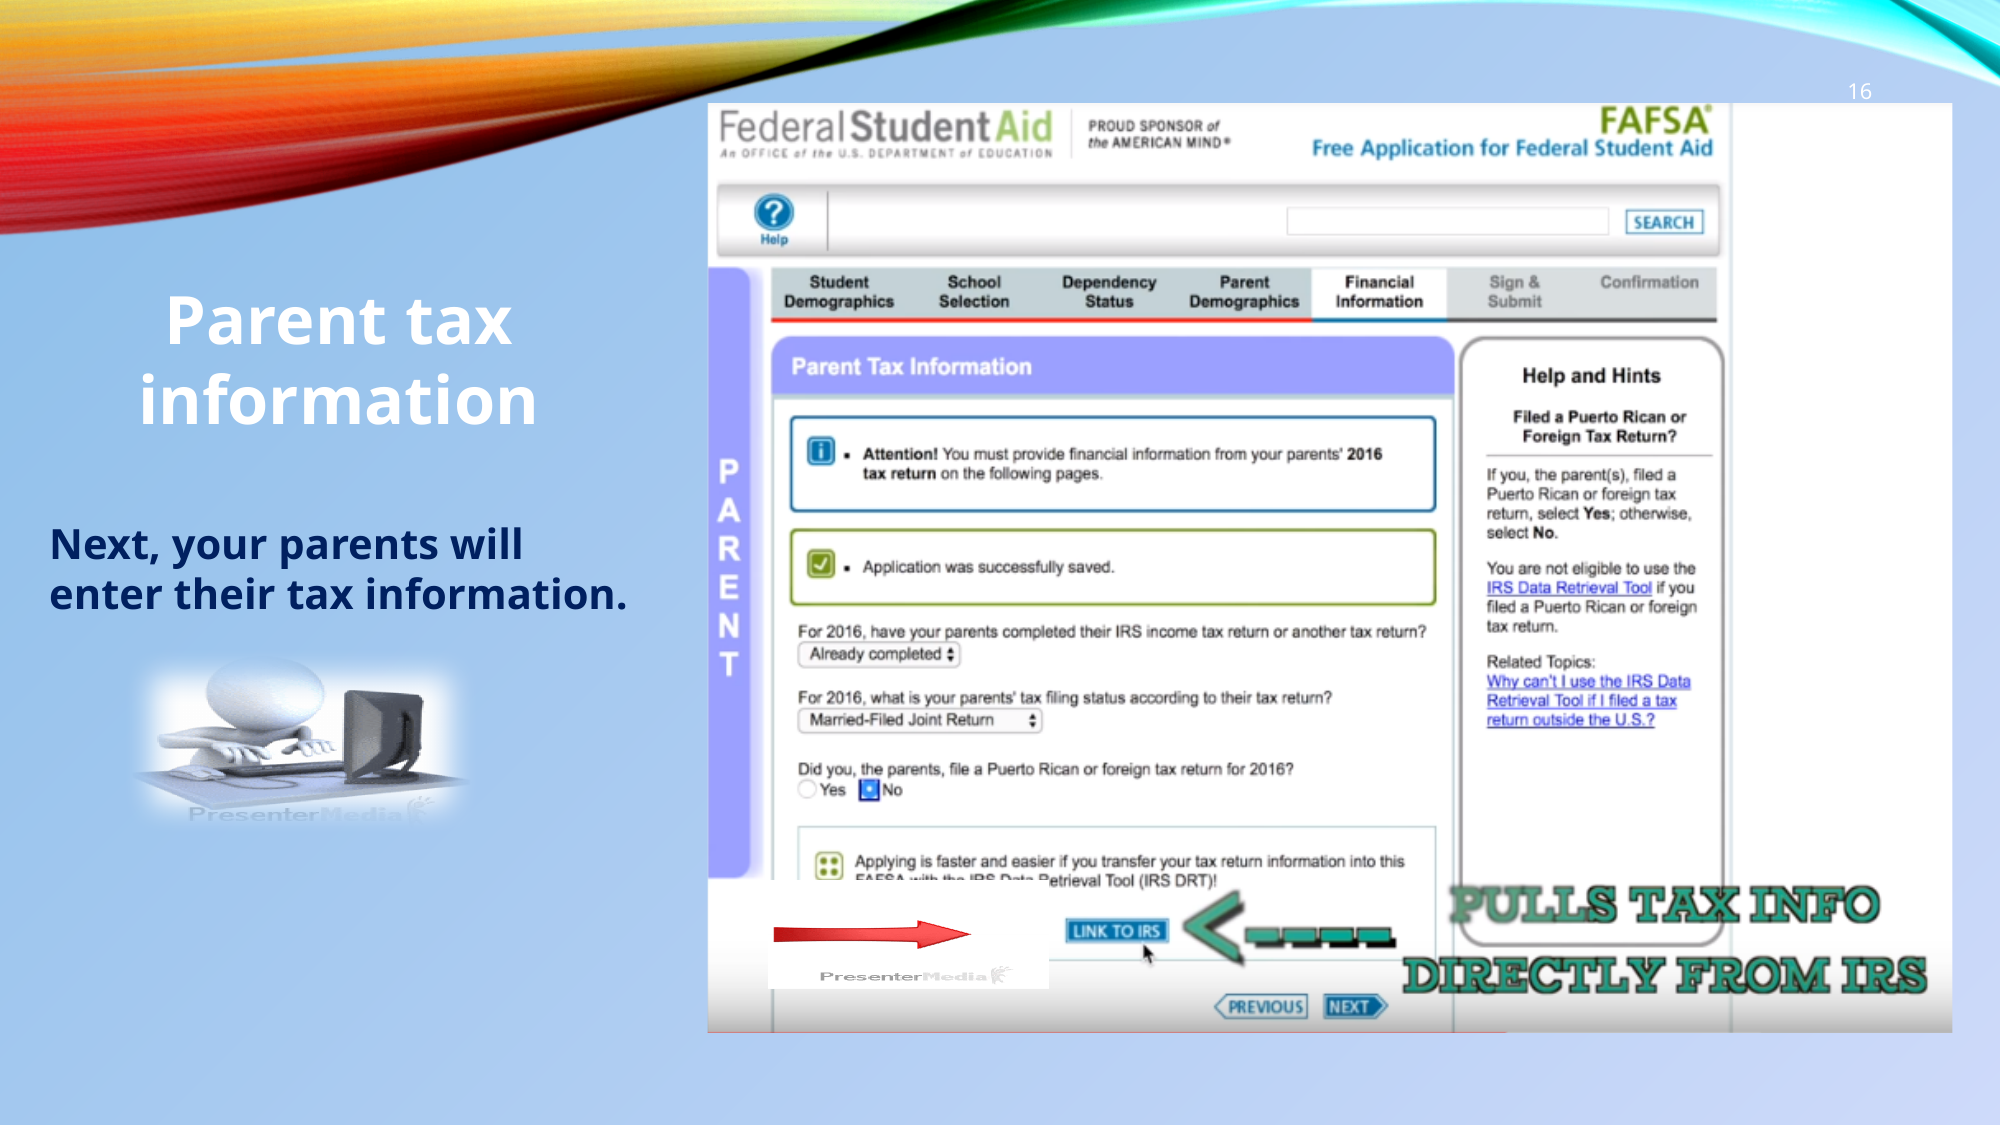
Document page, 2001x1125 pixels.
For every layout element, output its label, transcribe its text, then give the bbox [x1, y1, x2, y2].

picture [0, 0, 2000, 1034]
picture [121, 645, 481, 837]
slide_number 16 [1437, 62, 1888, 102]
text_box Parent tax information Next, your parents will enter their tax information. [4, 153, 673, 742]
